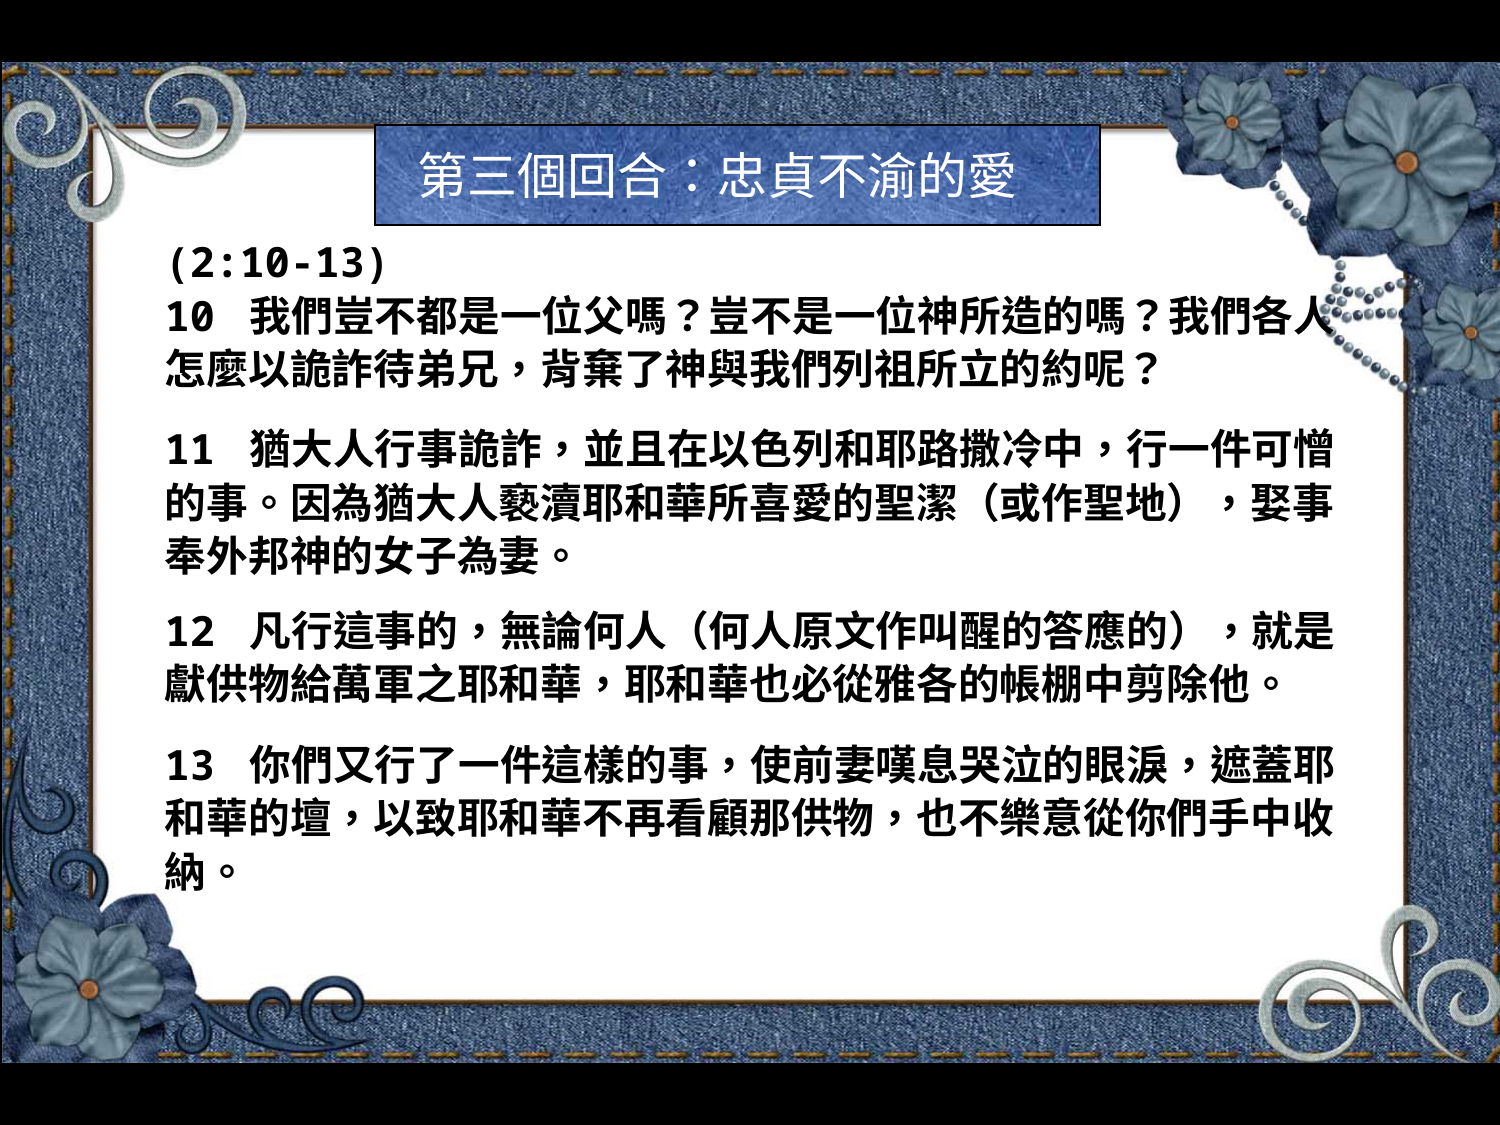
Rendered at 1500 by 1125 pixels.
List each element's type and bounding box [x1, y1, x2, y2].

picture [2, 62, 1500, 1063]
text_box [374, 124, 1100, 225]
text_box [0, 0, 1500, 1125]
